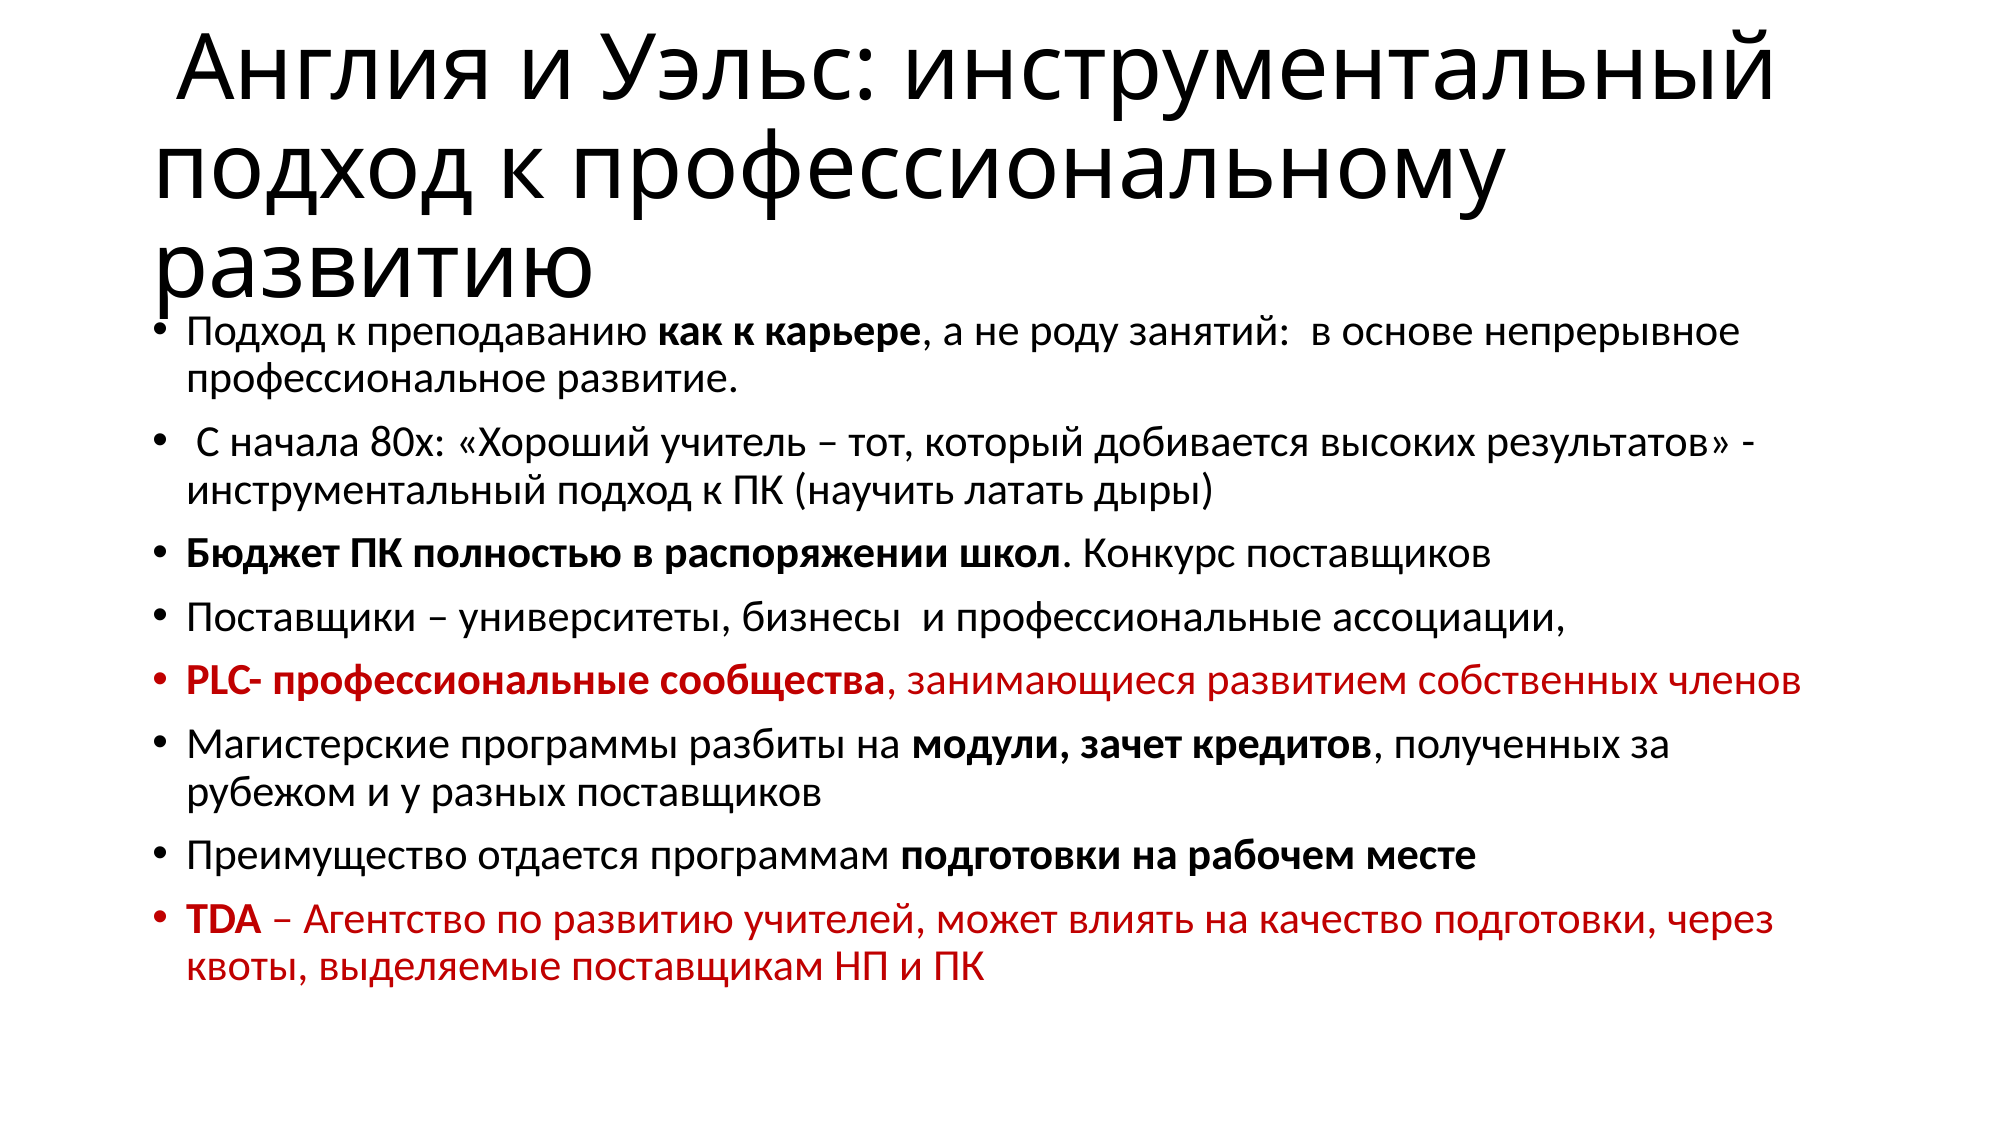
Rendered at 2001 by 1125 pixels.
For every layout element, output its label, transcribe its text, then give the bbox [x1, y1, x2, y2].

title Англия и Уэльс: инструментальный подход к профессиональному развитию [137, 59, 1863, 278]
list Подход к преподаванию как к карьере, а не роду занятий: в основе непрерывное профессиональное развитие. С начала 80х: «Хороший учитель – тот, который добивается высоких результатов» - инструментальный подход к ПК (научить латать дыры) Бюджет ПК полностью в распоряжении школ. Конкурс поставщиков Поставщики – университеты, бизнесы и профессиональные ассоциации, PLC- профессиональные сообщества, занимающиеся развитием собственных членов Магистерские программы разбиты на модули, зачет кредитов, полученных за рубежом и у разных поставщиков Преимущество отдается программам подготовки на рабочем месте TDA – Агентство по развитию учителей, может влиять на качество подготовки, через квоты, выделяемые поставщикам НП и ПК [137, 299, 1863, 1014]
